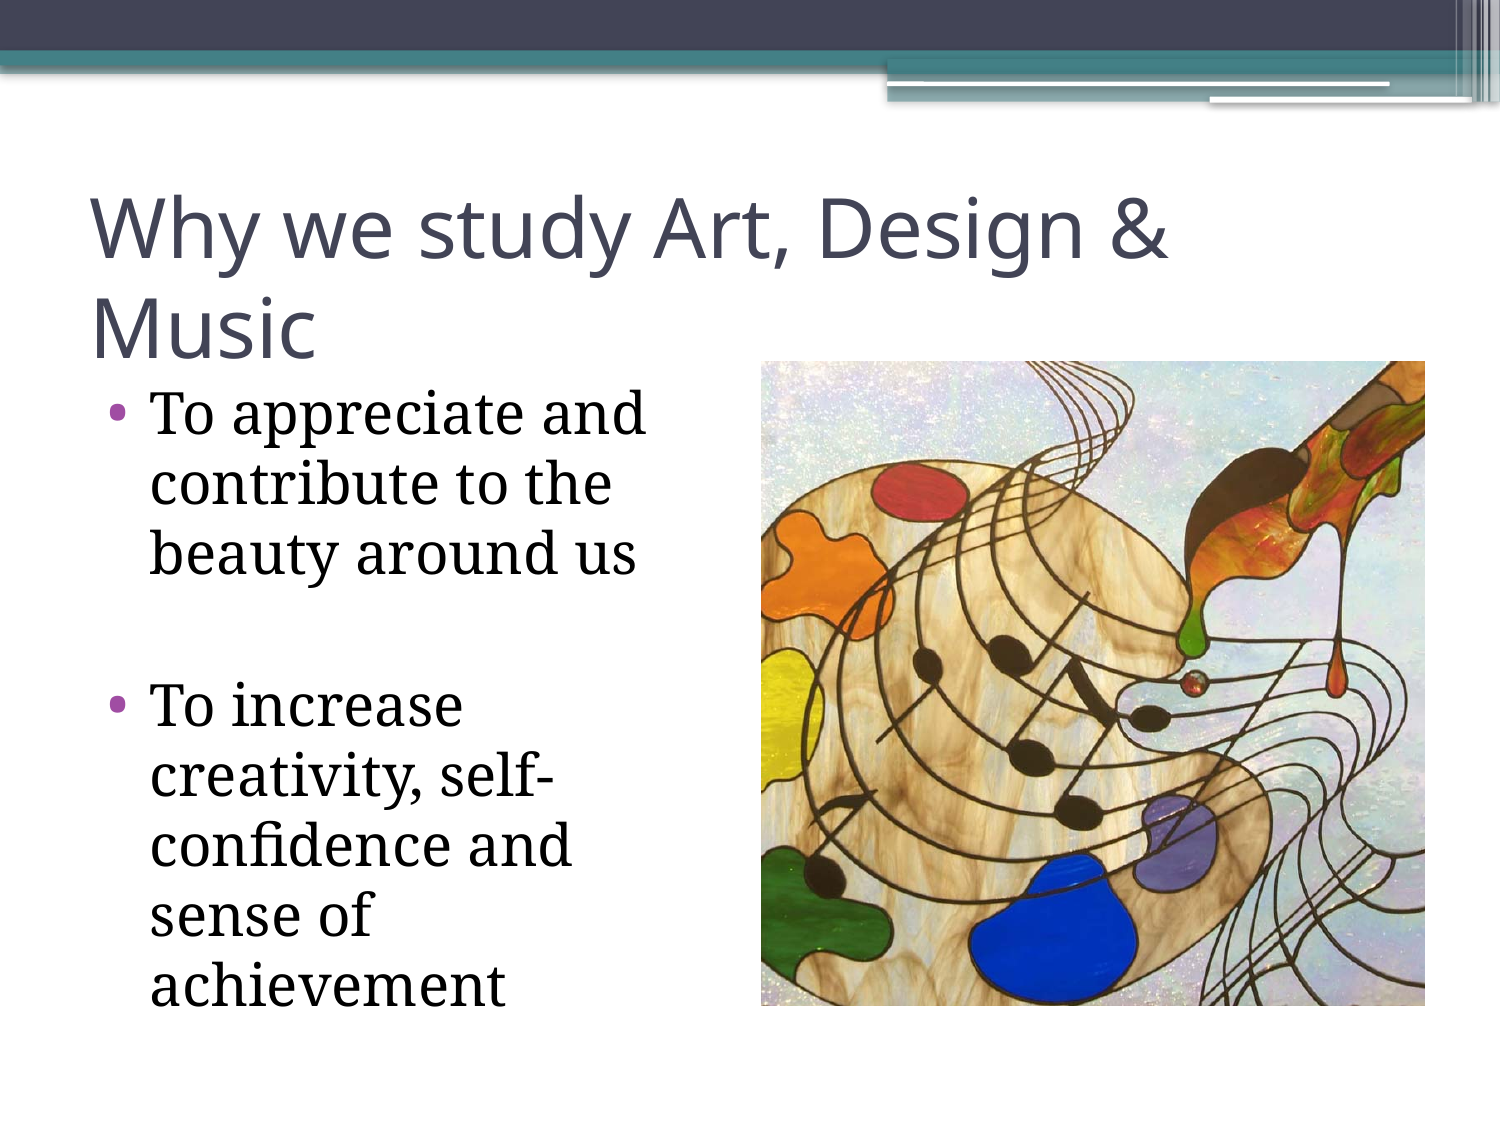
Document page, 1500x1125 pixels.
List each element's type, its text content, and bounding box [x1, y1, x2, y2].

list To appreciate and contribute to the beauty around us To increase creativity, self-confidence and sense of achievement [75, 368, 738, 1112]
title Why we study Art, Design & Music [75, 187, 1425, 363]
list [761, 361, 1425, 1006]
